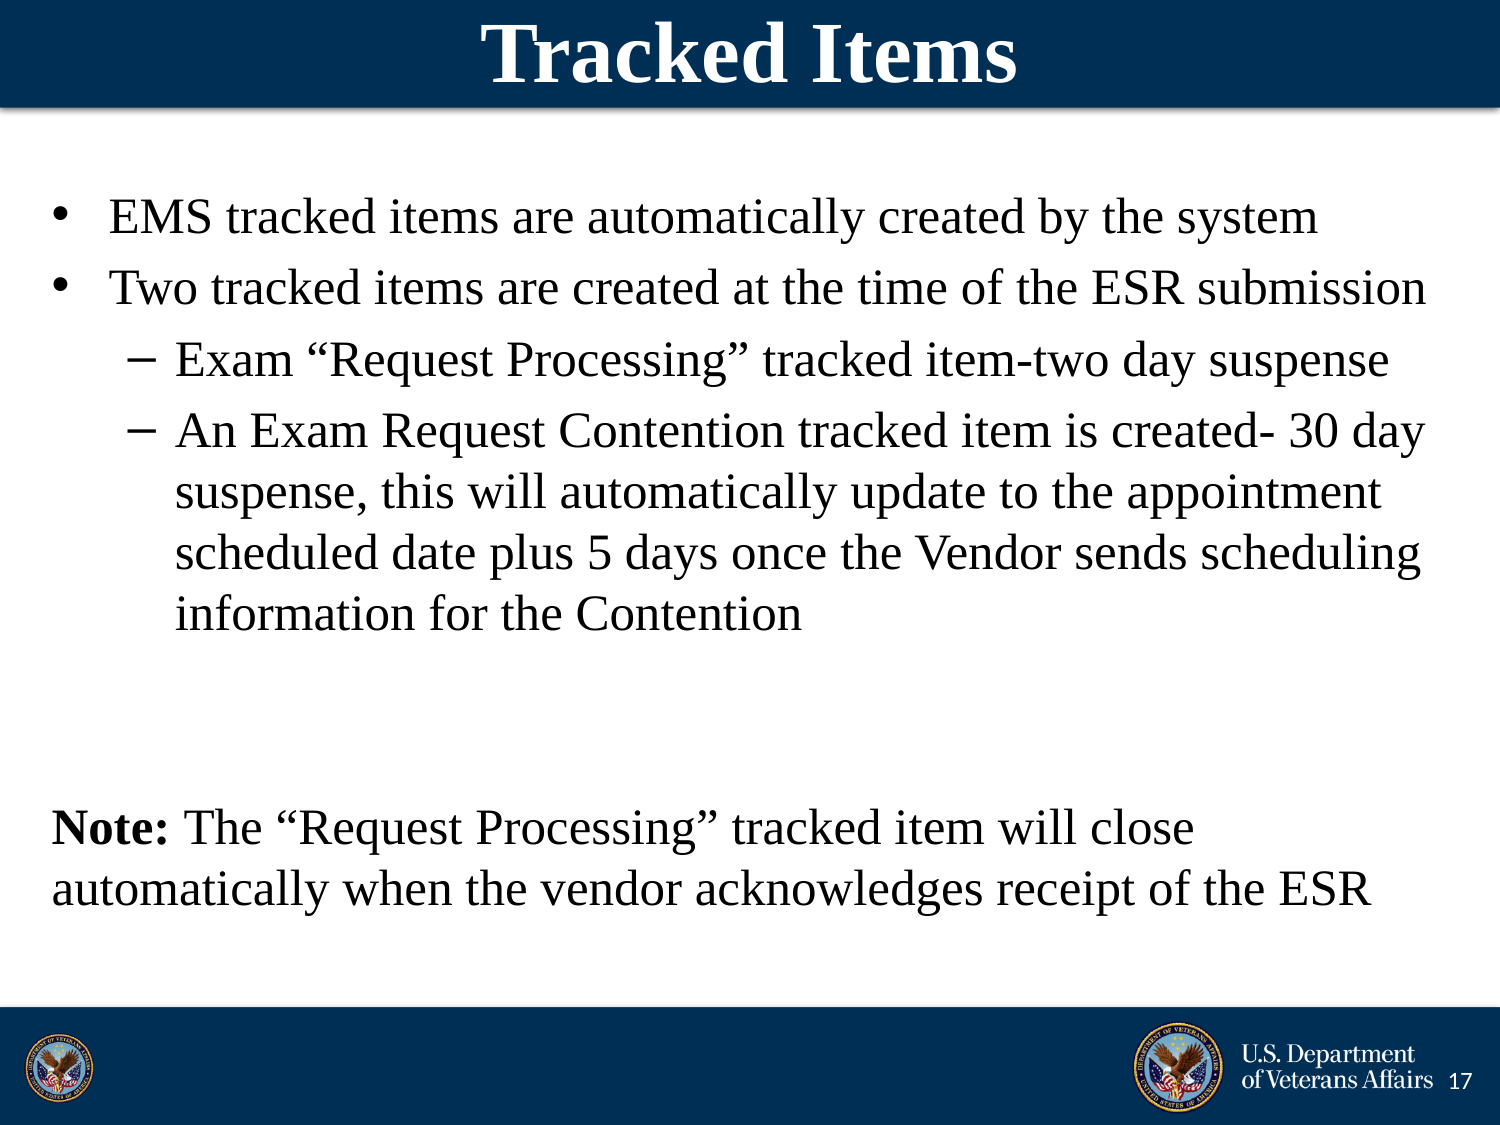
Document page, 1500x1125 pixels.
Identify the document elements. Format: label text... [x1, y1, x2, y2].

list EMS tracked items are automatically created by the system Two tracked items are created at the time of the ESR submission Exam “Request Processing” tracked item-two day suspense An Exam Request Contention tracked item is created- 30 day suspense, this will automatically update to the appointment scheduled date plus 5 days once the Vendor sends scheduling information for the Contention Note: The “Request Processing” tracked item will close automatically when the vendor acknowledges receipt of the ESR [36, 174, 1463, 988]
title Tracked Items [0, 0, 1500, 108]
slide_number 17 [1425, 1049, 1489, 1110]
picture [24, 1012, 1438, 1120]
